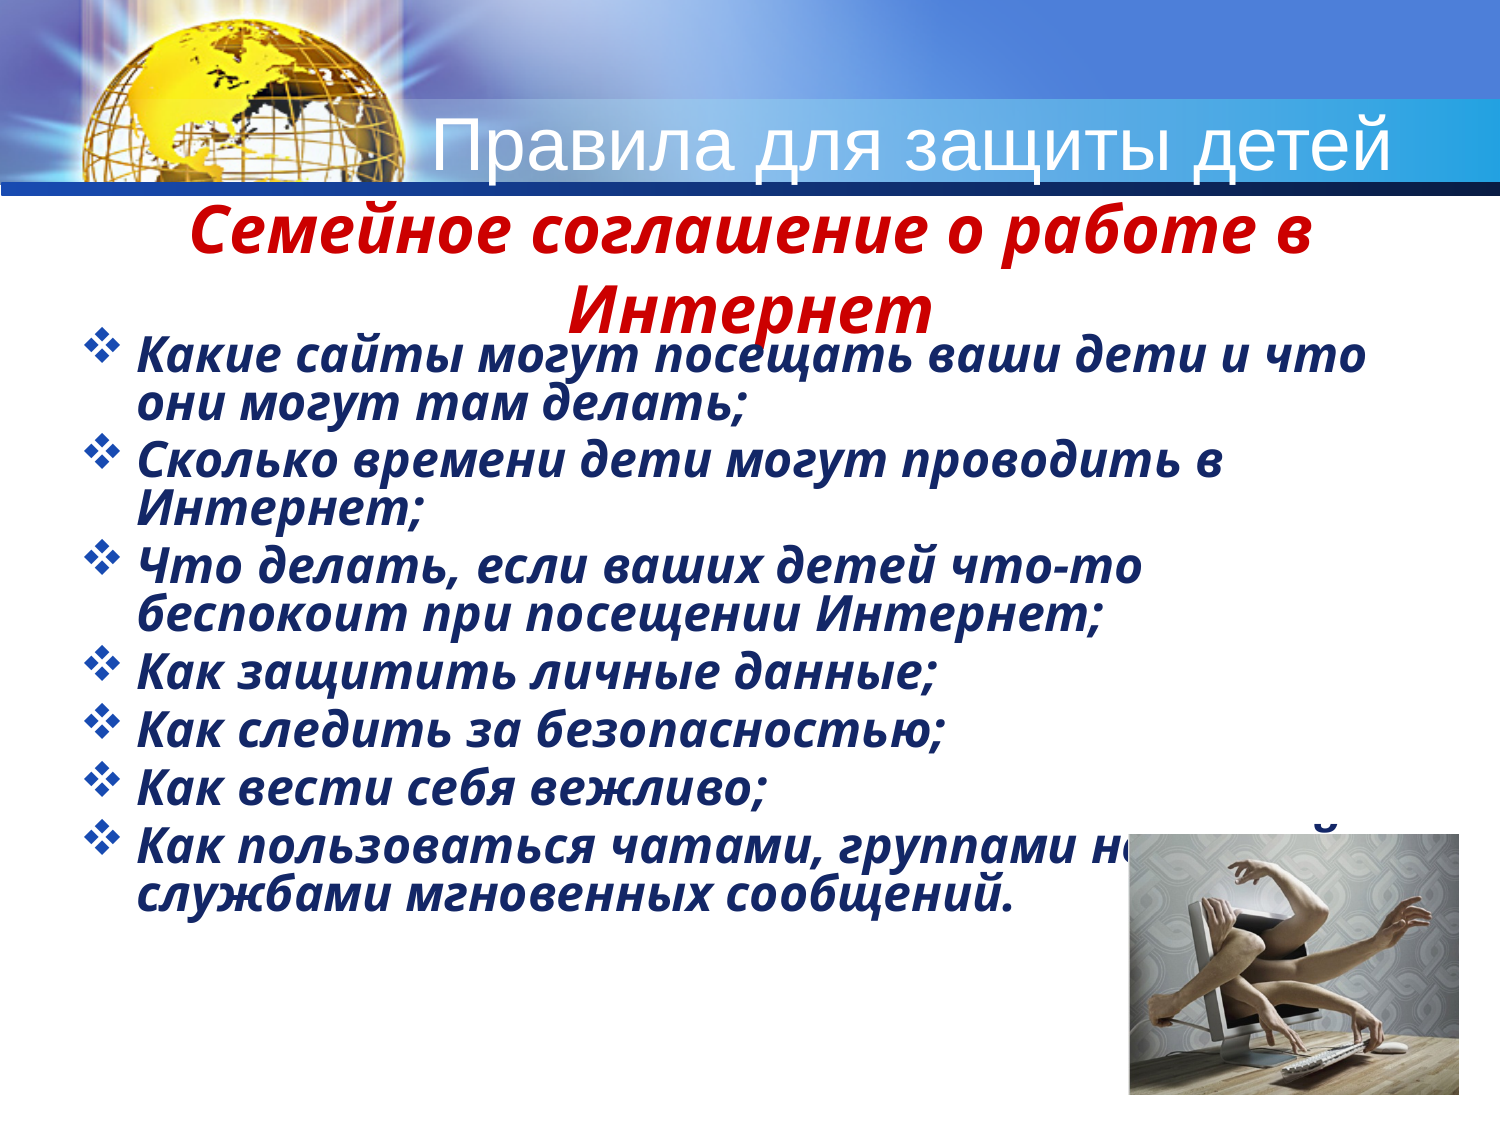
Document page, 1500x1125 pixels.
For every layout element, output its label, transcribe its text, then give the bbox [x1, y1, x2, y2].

picture [1127, 833, 1459, 1095]
title Правила для защиты детей [399, 99, 1426, 181]
text_box Семейное соглашение о работе в Интернет [76, 255, 1427, 360]
text_box Какие сайты могут посещать ваши дети и что они могут там делать; Сколько времени дети могут проводить в Интернет; Что делать, если ваших детей что-то беспокоит при посещении Интернет; Как защитить личные данные; Как следить за безопасностью; Как вести себя вежливо; Как пользоваться чатами, группами новостей и службами мгновенных сообщений. [64, 326, 1415, 894]
text_box Настаивайте, чтобы дети уважали собственность других в интернете. Объясните, что незаконное копирование чужой работы — музыки, компьютерных игр и других программ — является кражей [298, 99, 412, 183]
picture [0, 0, 1500, 185]
